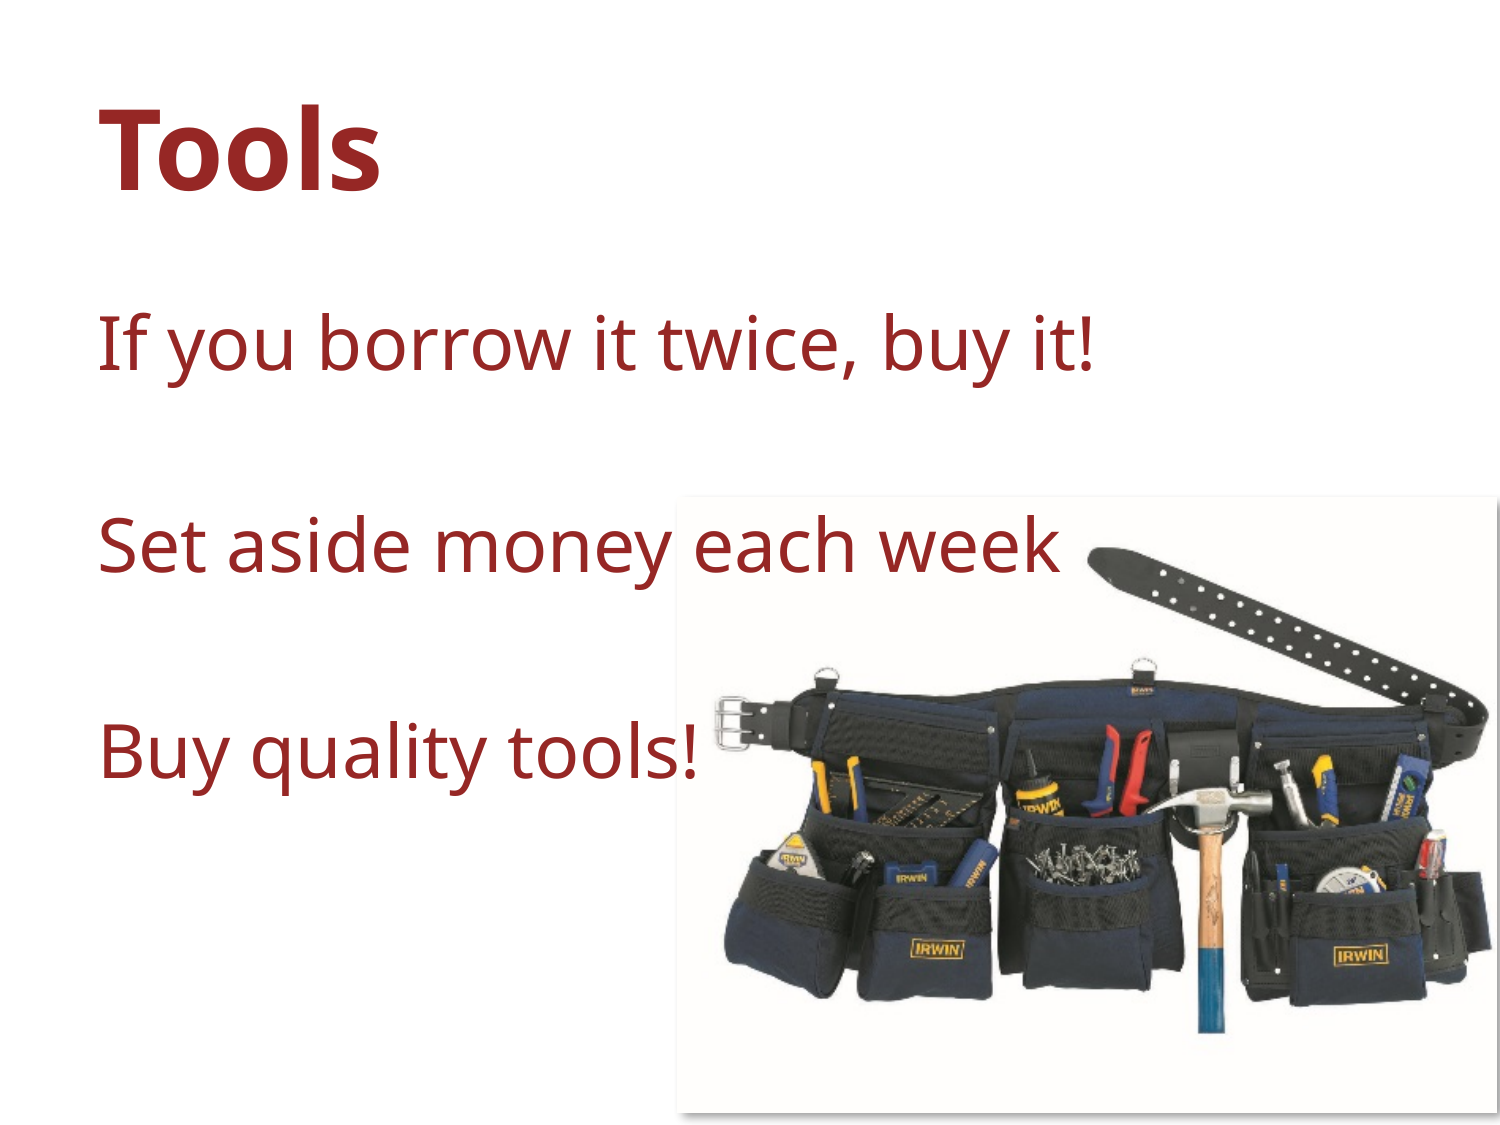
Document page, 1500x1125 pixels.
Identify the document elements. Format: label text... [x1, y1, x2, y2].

text_box If you borrow it twice, buy it! Set aside money each week [82, 287, 1324, 595]
picture [677, 497, 1497, 1113]
text_box Tools [82, 85, 495, 214]
text_box Buy quality tools! [82, 696, 677, 801]
